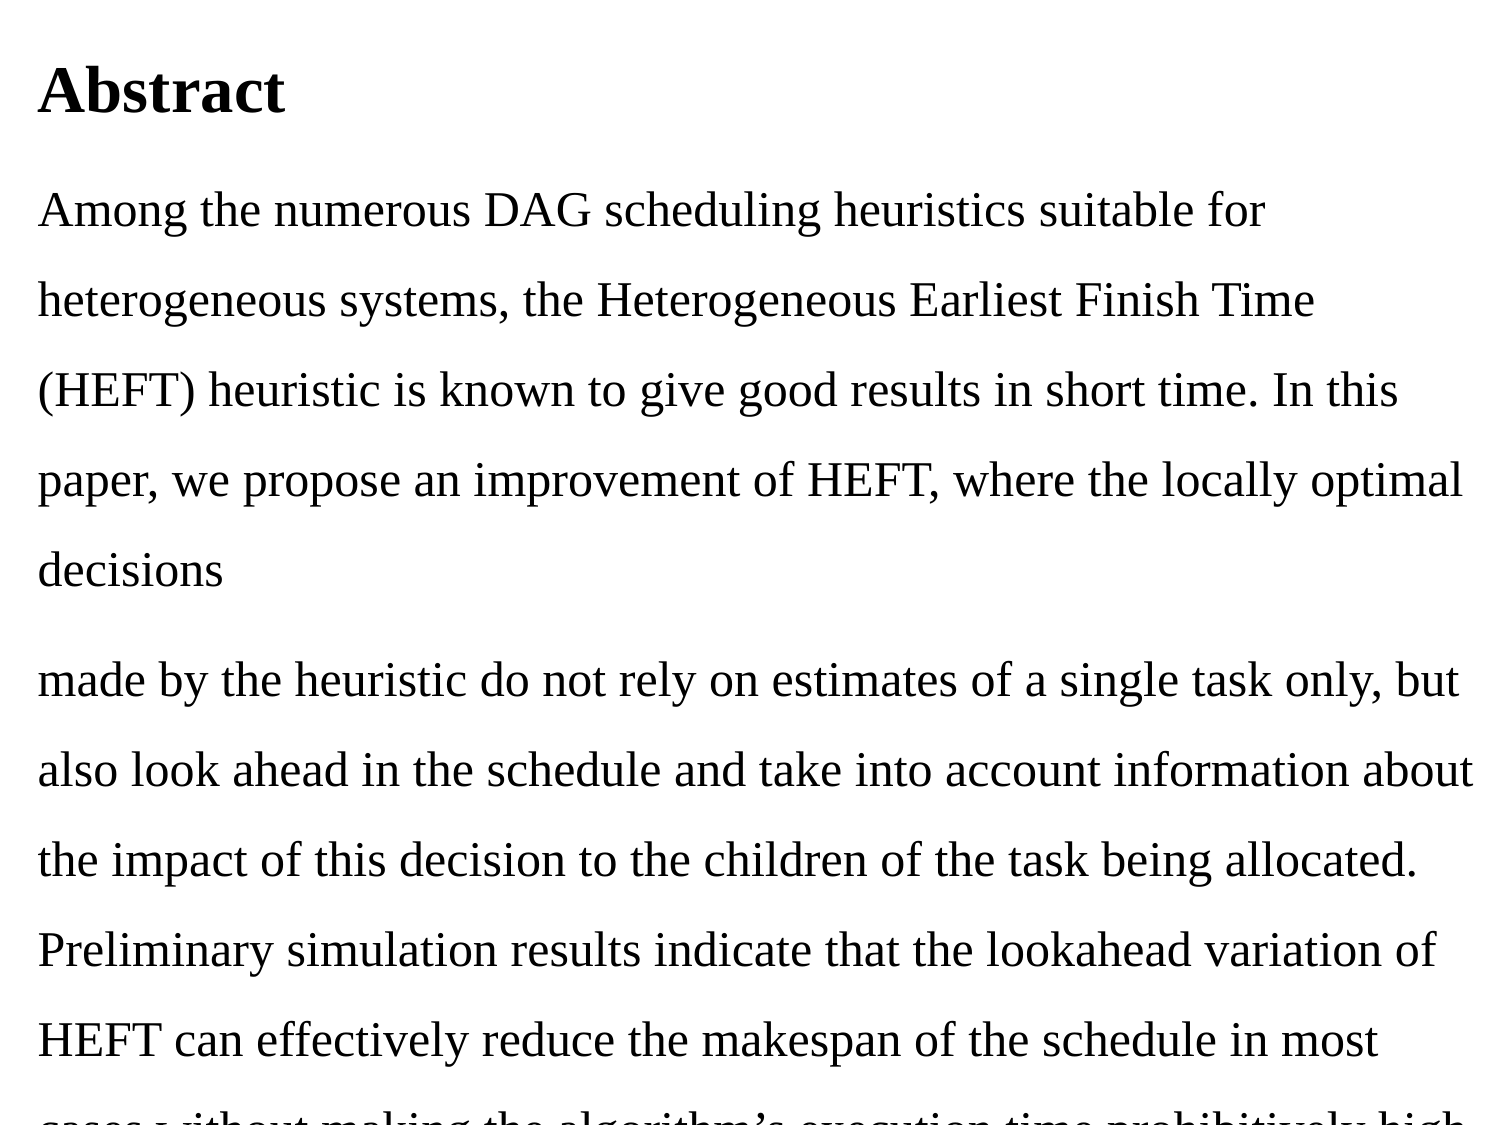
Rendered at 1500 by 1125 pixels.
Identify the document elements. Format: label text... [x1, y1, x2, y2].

title Abstract [22, 42, 1317, 138]
list Among the numerous DAG scheduling heuristics suitable for heterogeneous systems, the Heterogeneous Earliest Finish Time (HEFT) heuristic is known to give good results in short time. In this paper, we propose an improvement of HEFT, where the locally optimal decisions made by the heuristic do not rely on estimates of a single task only, but also look ahead in the schedule and take into account information about the impact of this decision to the children of the task being allocated. Preliminary simulation results indicate that the lookahead variation of HEFT can effectively reduce the makespan of the schedule in most cases without making the algorithm’s execution time prohibitively high. [22, 138, 1500, 1114]
